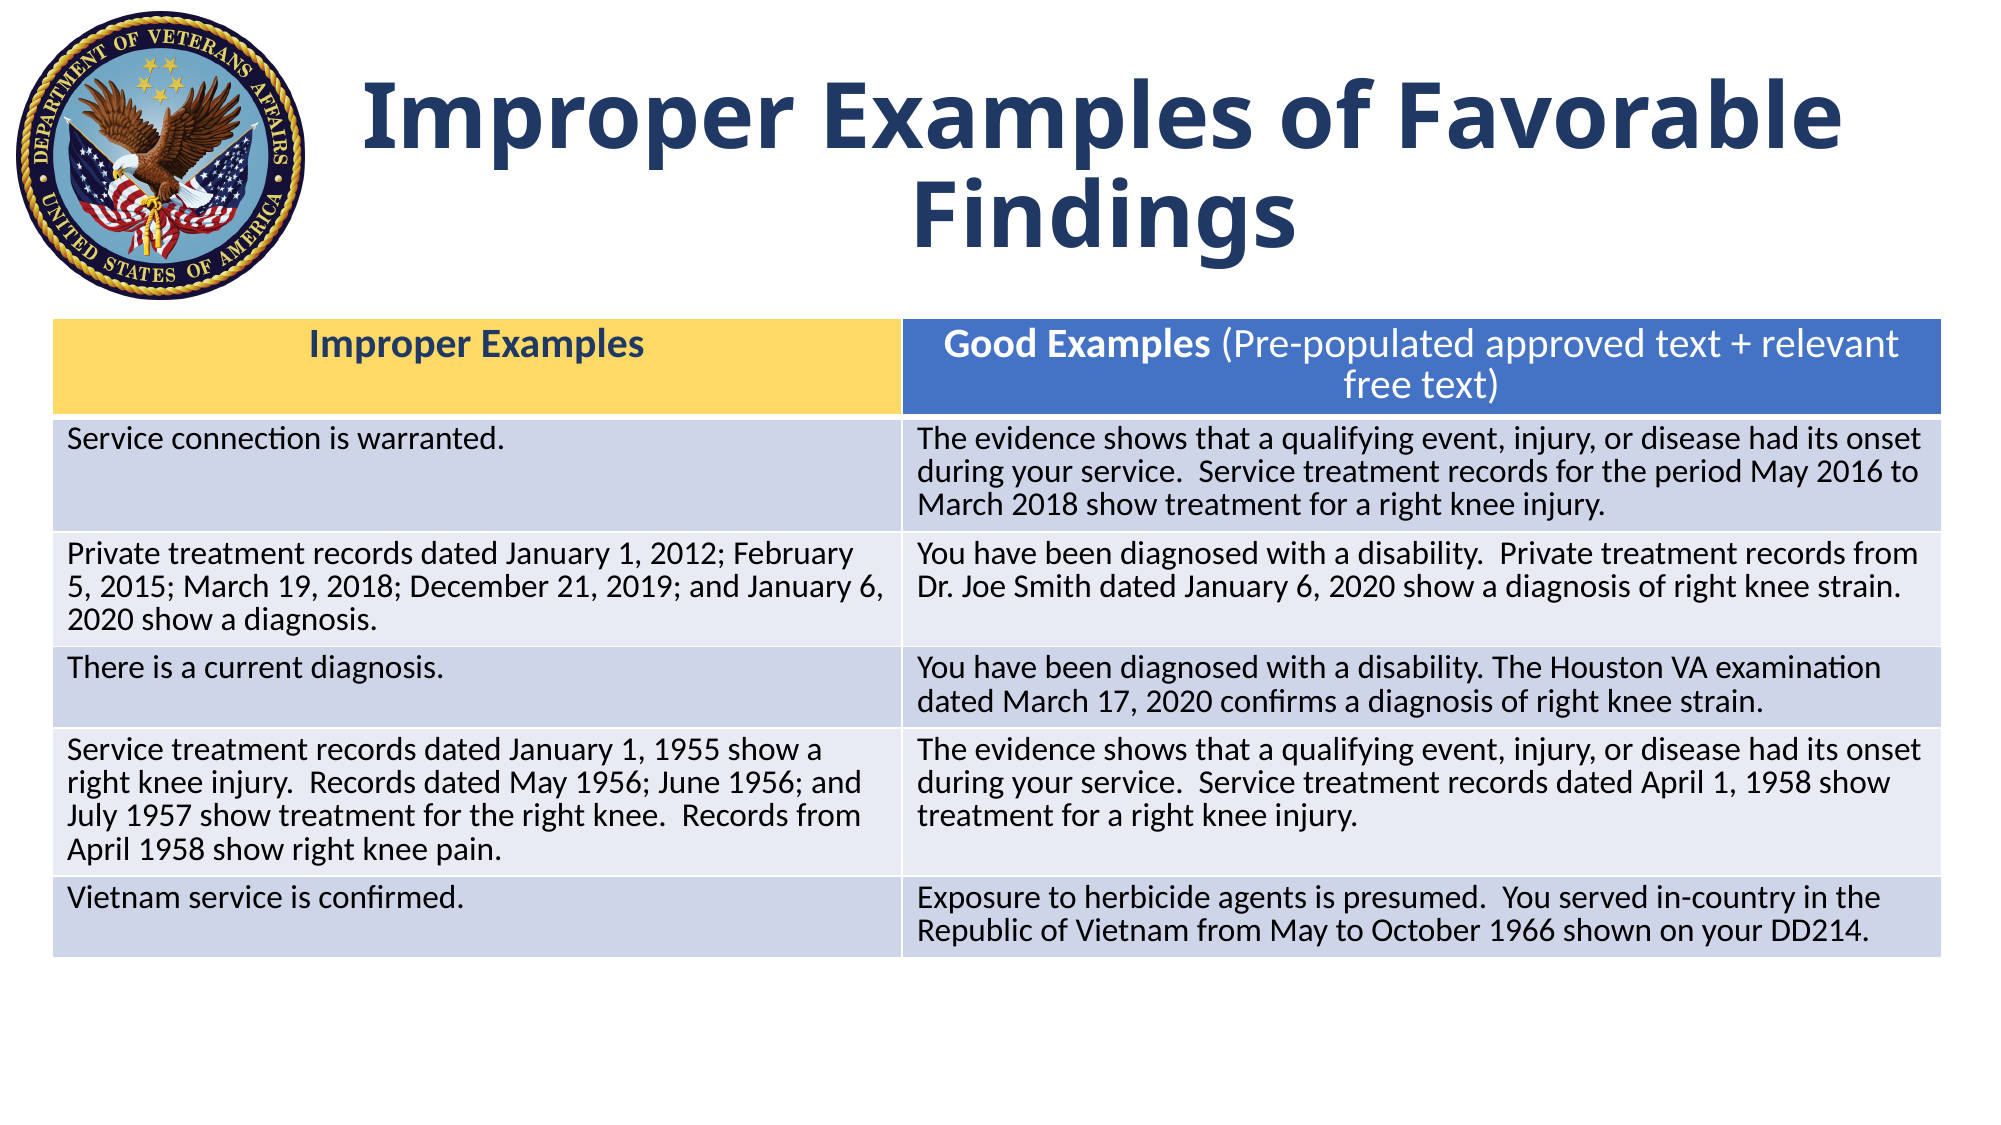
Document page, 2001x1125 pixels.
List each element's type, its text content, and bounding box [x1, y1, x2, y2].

table_cell You have been diagnosed with a disability. The Houston VA examination dated March 17, 2020 confirms a diagnosis of right knee strain. [903, 647, 1941, 727]
table_cell The evidence shows that a qualifying event, injury, or disease had its onset during your service. Service treatment records dated April 1, 1958 show treatment for a right knee injury. [903, 729, 1941, 875]
table_cell Private treatment records dated January 1, 2012; February 5, 2015; March 19, 2018; December 21, 2019; and January 6, 2020 show a diagnosis. [53, 533, 901, 646]
title Improper Examples of Favorable Findings [345, 59, 1863, 278]
table_cell Vietnam service is confirmed. [53, 877, 901, 957]
table_header Good Examples (Pre-populated approved text + relevant free text) [903, 319, 1941, 414]
table_cell There is a current diagnosis. [53, 647, 901, 727]
table_cell Service treatment records dated January 1, 1955 show a right knee injury. Records dated May 1956; June 1956; and July 1957 show treatment for the right knee. Records from April 1958 show right knee pain. [53, 729, 901, 875]
table_cell The evidence shows that a qualifying event, injury, or disease had its onset during your service. Service treatment records for the period May 2016 to March 2018 show treatment for a right knee injury. [903, 420, 1941, 531]
table_cell Service connection is warranted. [53, 420, 901, 531]
table_cell Exposure to herbicide agents is presumed. You served in-country in the Republic of Vietnam from May to October 1966 shown on your DD214. [903, 877, 1941, 957]
picture [16, 11, 305, 300]
table_header Improper Examples [53, 319, 901, 414]
table_cell You have been diagnosed with a disability. Private treatment records from Dr. Joe Smith dated January 6, 2020 show a diagnosis of right knee strain. [903, 533, 1941, 646]
